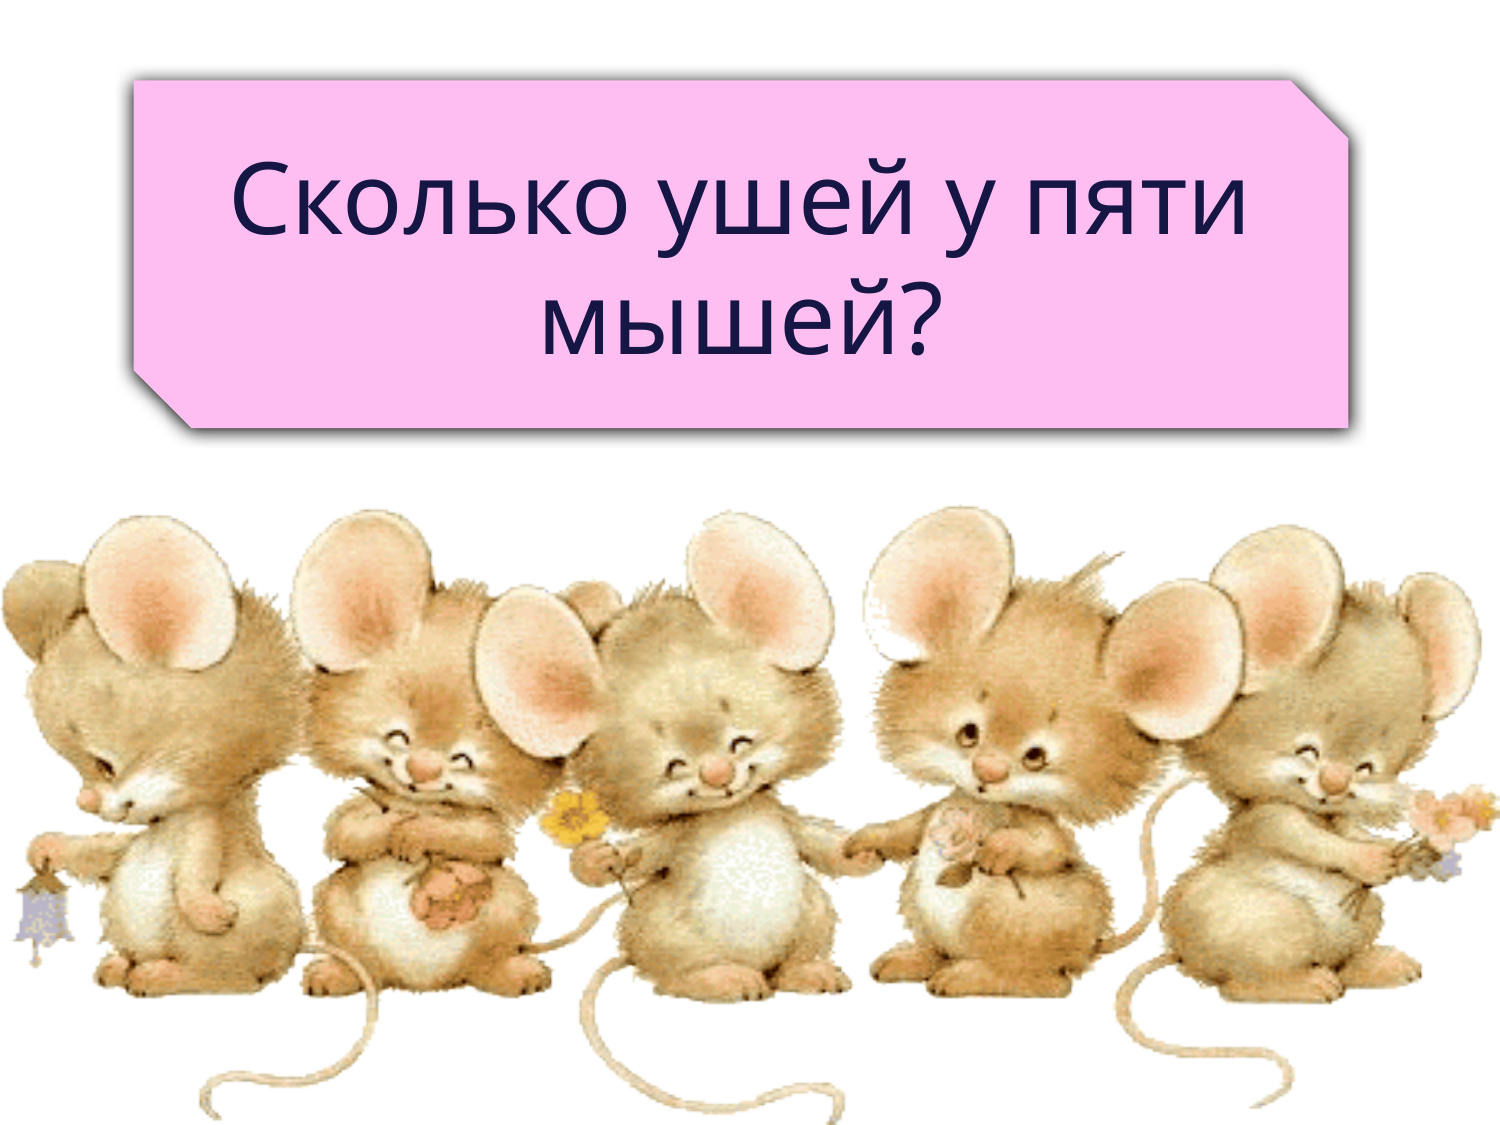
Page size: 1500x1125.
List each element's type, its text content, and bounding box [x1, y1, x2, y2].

text_box Сколько ушей у пяти мышей? [131, 78, 1351, 431]
picture [0, 504, 1500, 1125]
